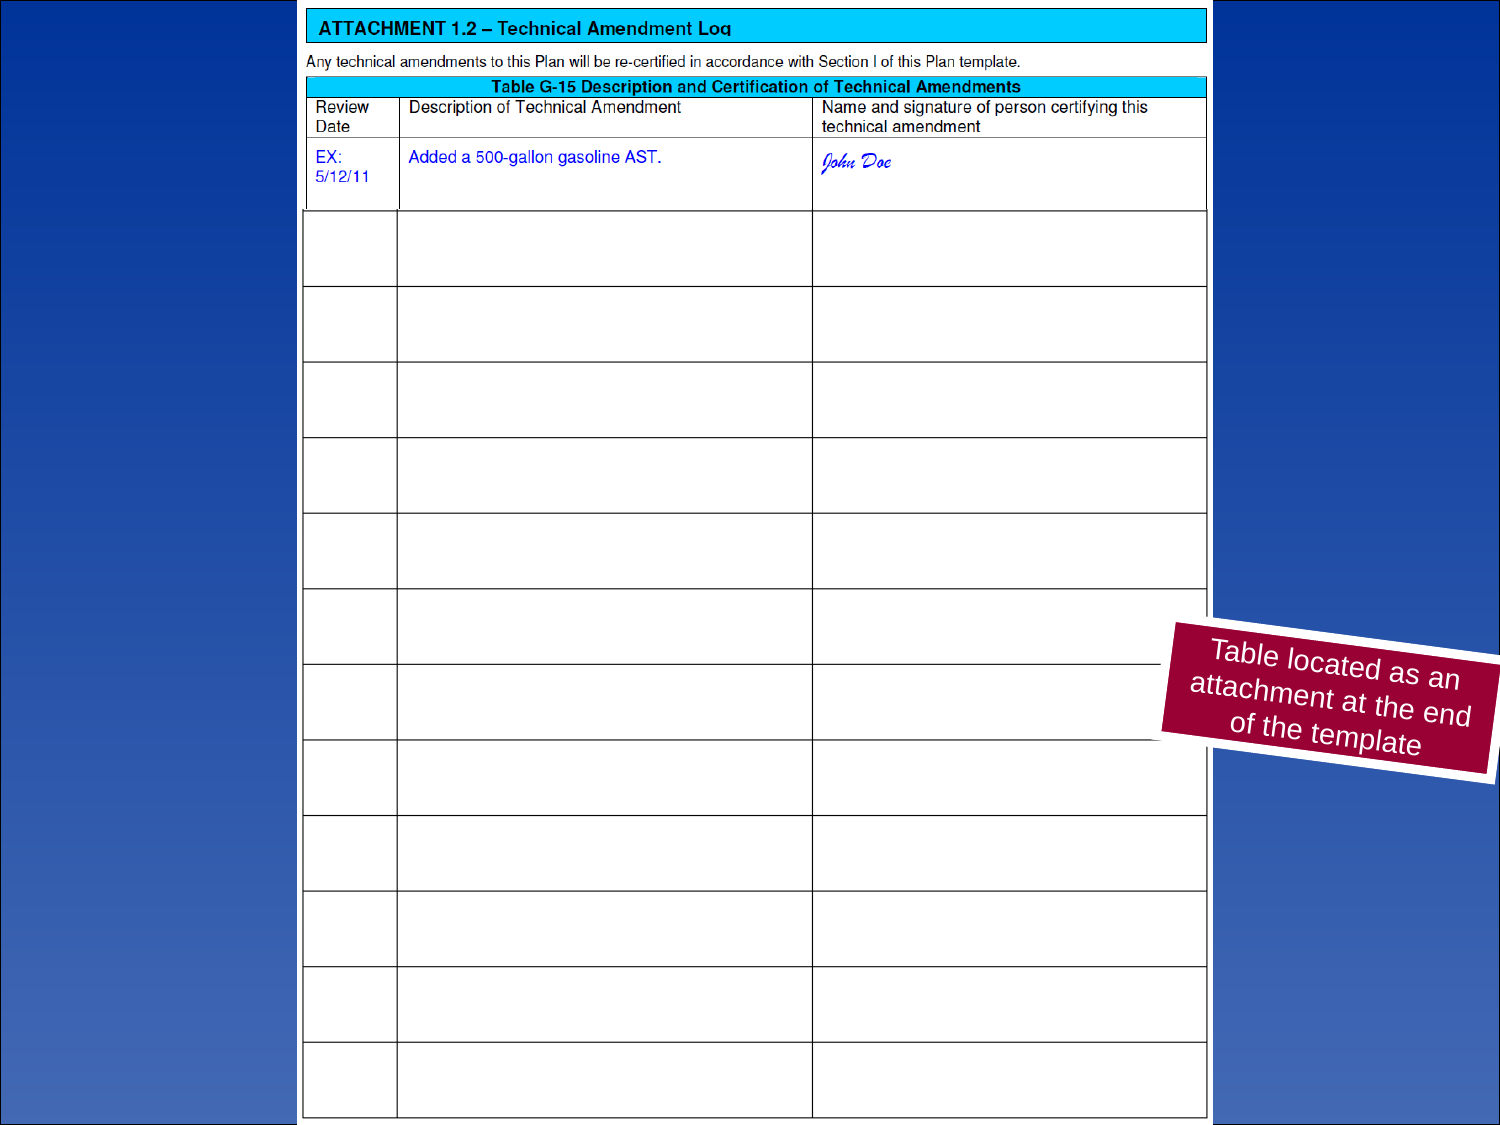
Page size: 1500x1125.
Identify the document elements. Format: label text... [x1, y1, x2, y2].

picture [297, 0, 1213, 1125]
text_box Table located as an attachment at the end of the template [1217, 622, 1500, 780]
